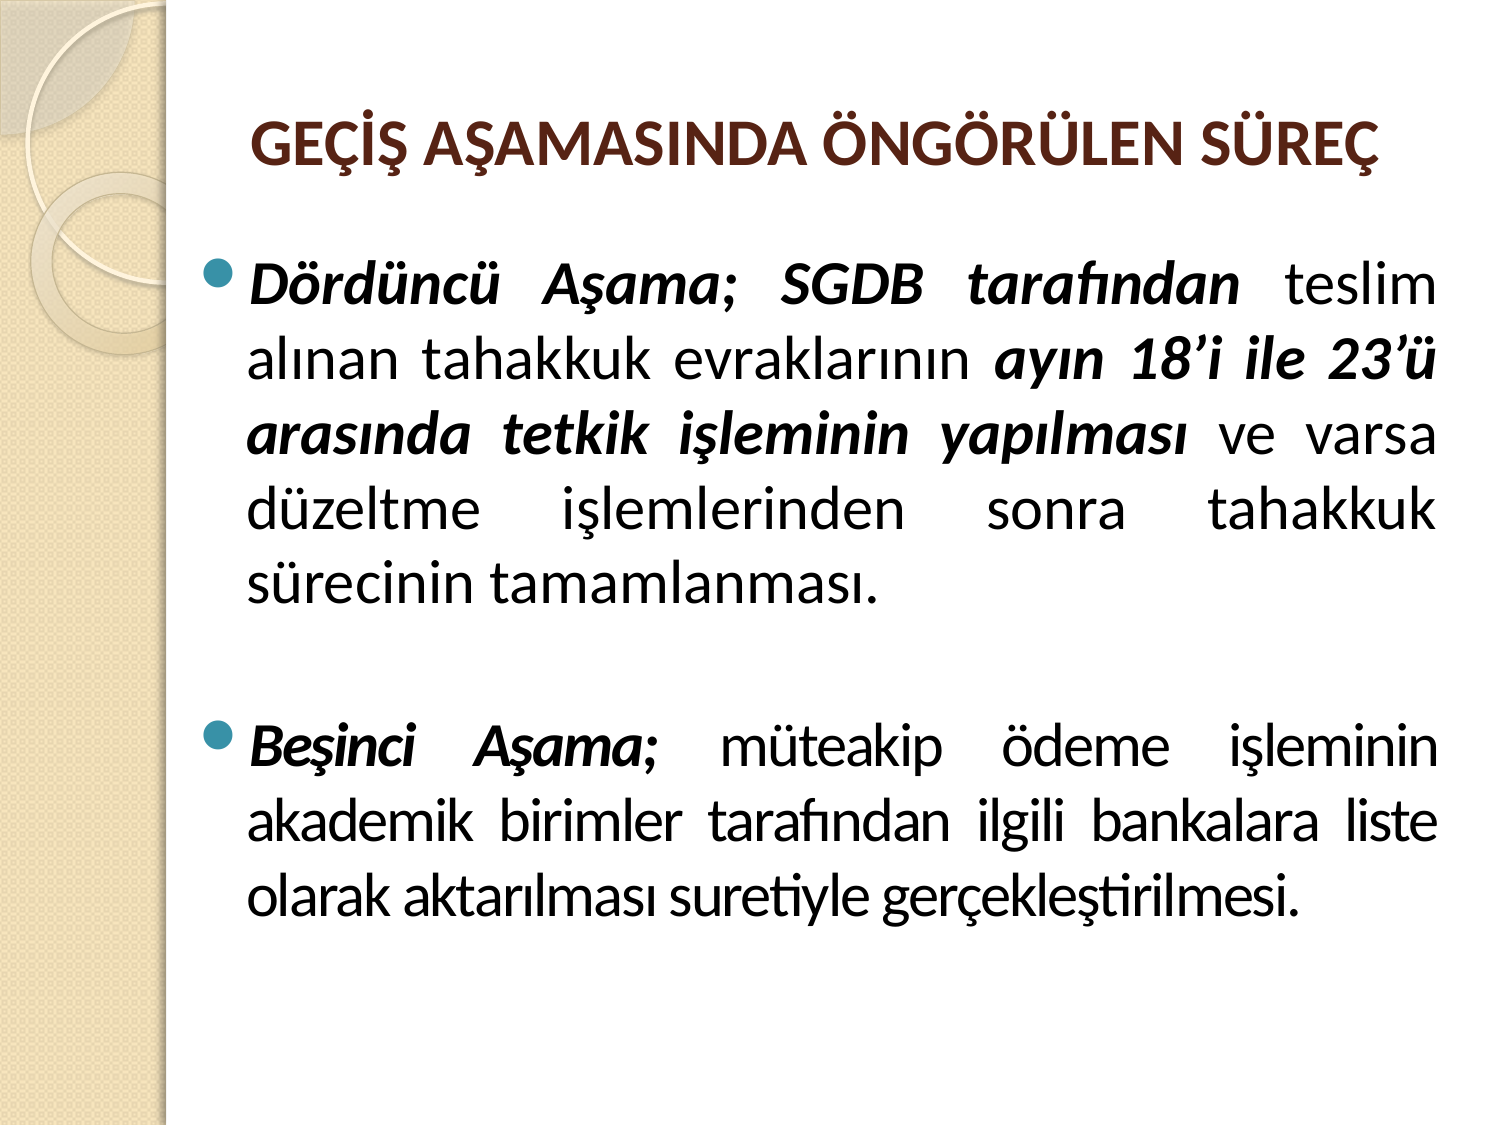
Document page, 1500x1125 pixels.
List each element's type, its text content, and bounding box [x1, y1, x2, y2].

title GEÇİŞ AŞAMASINDA ÖNGÖRÜLEN SÜREÇ [235, 45, 1466, 233]
list Dördüncü Aşama; SGDB tarafından teslim alınan tahakkuk evraklarının ayın 18’i ile 23’ü arasında tetkik işleminin yapılması ve varsa düzeltme işlemlerinden sonra tahakkuk sürecinin tamamlanması. Beşinci Aşama; müteakip ödeme işleminin akademik birimler tarafından ilgili bankalara liste olarak aktarılması suretiyle gerçekleştirilmesi. [171, 234, 1454, 1067]
